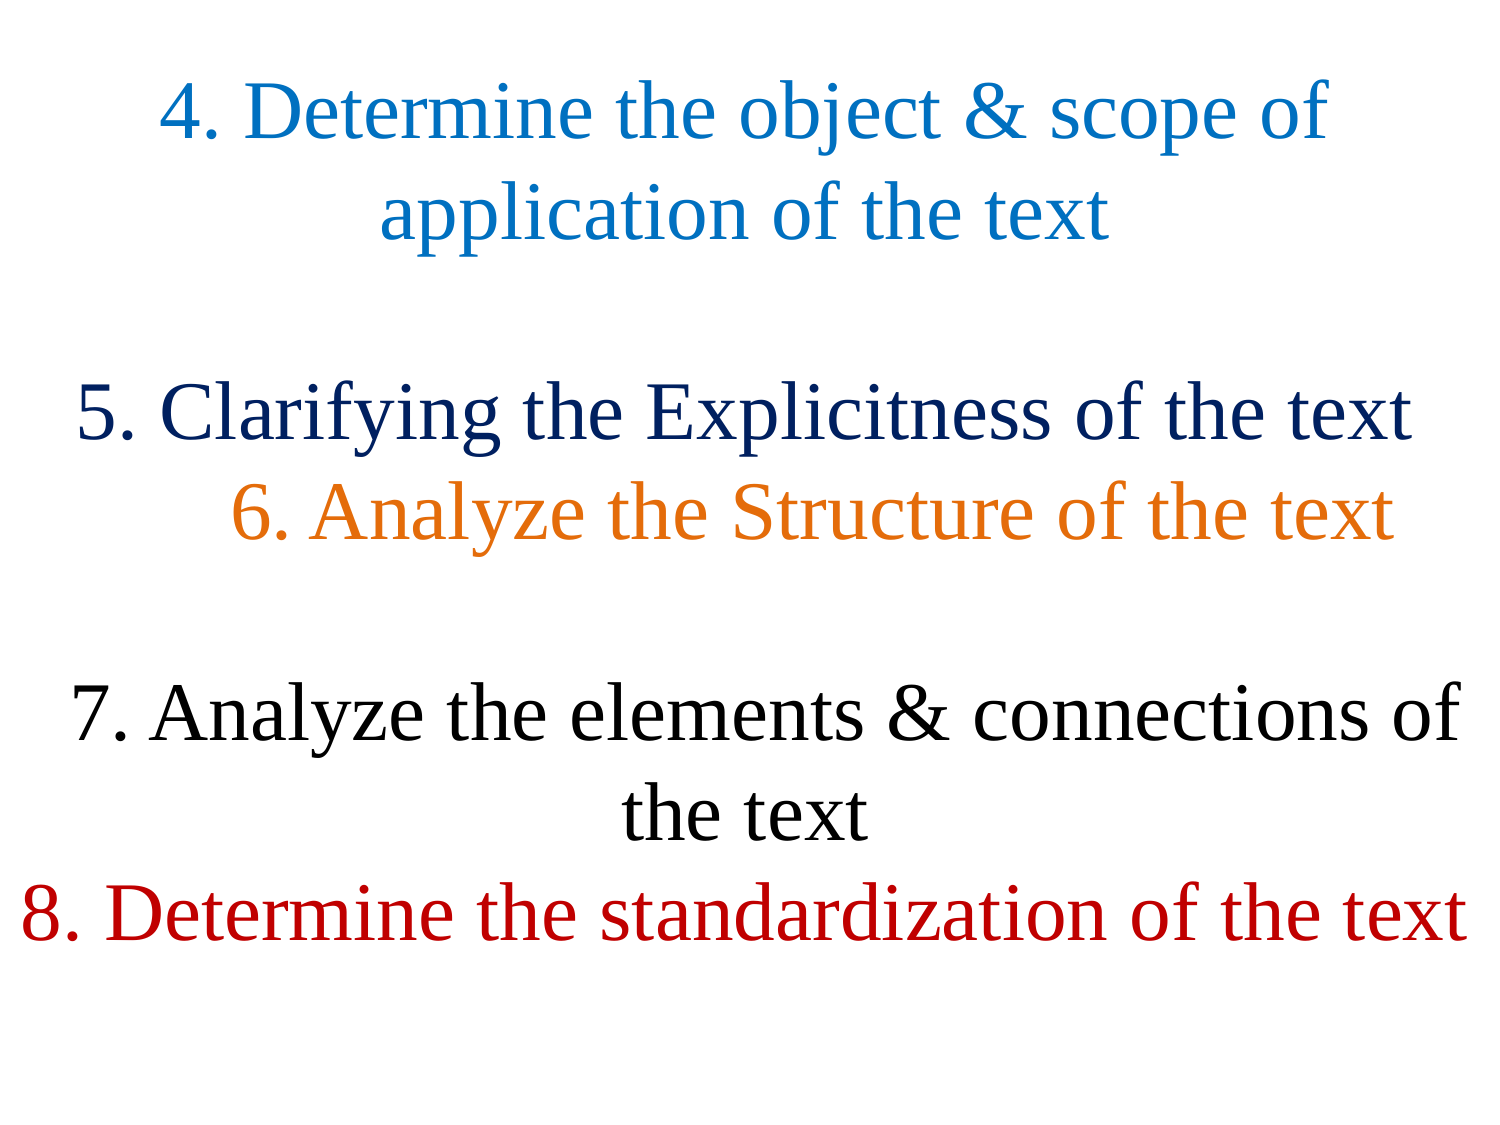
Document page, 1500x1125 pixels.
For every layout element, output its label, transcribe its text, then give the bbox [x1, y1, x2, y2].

title 4. Determine the object & scope of application of the text 5. Clarifying the Explicitness of the text 6. Analyze the Structure of the text 7. Analyze the elements & connections of the text 8. Determine the standardization of the text [2, 0, 1488, 1113]
